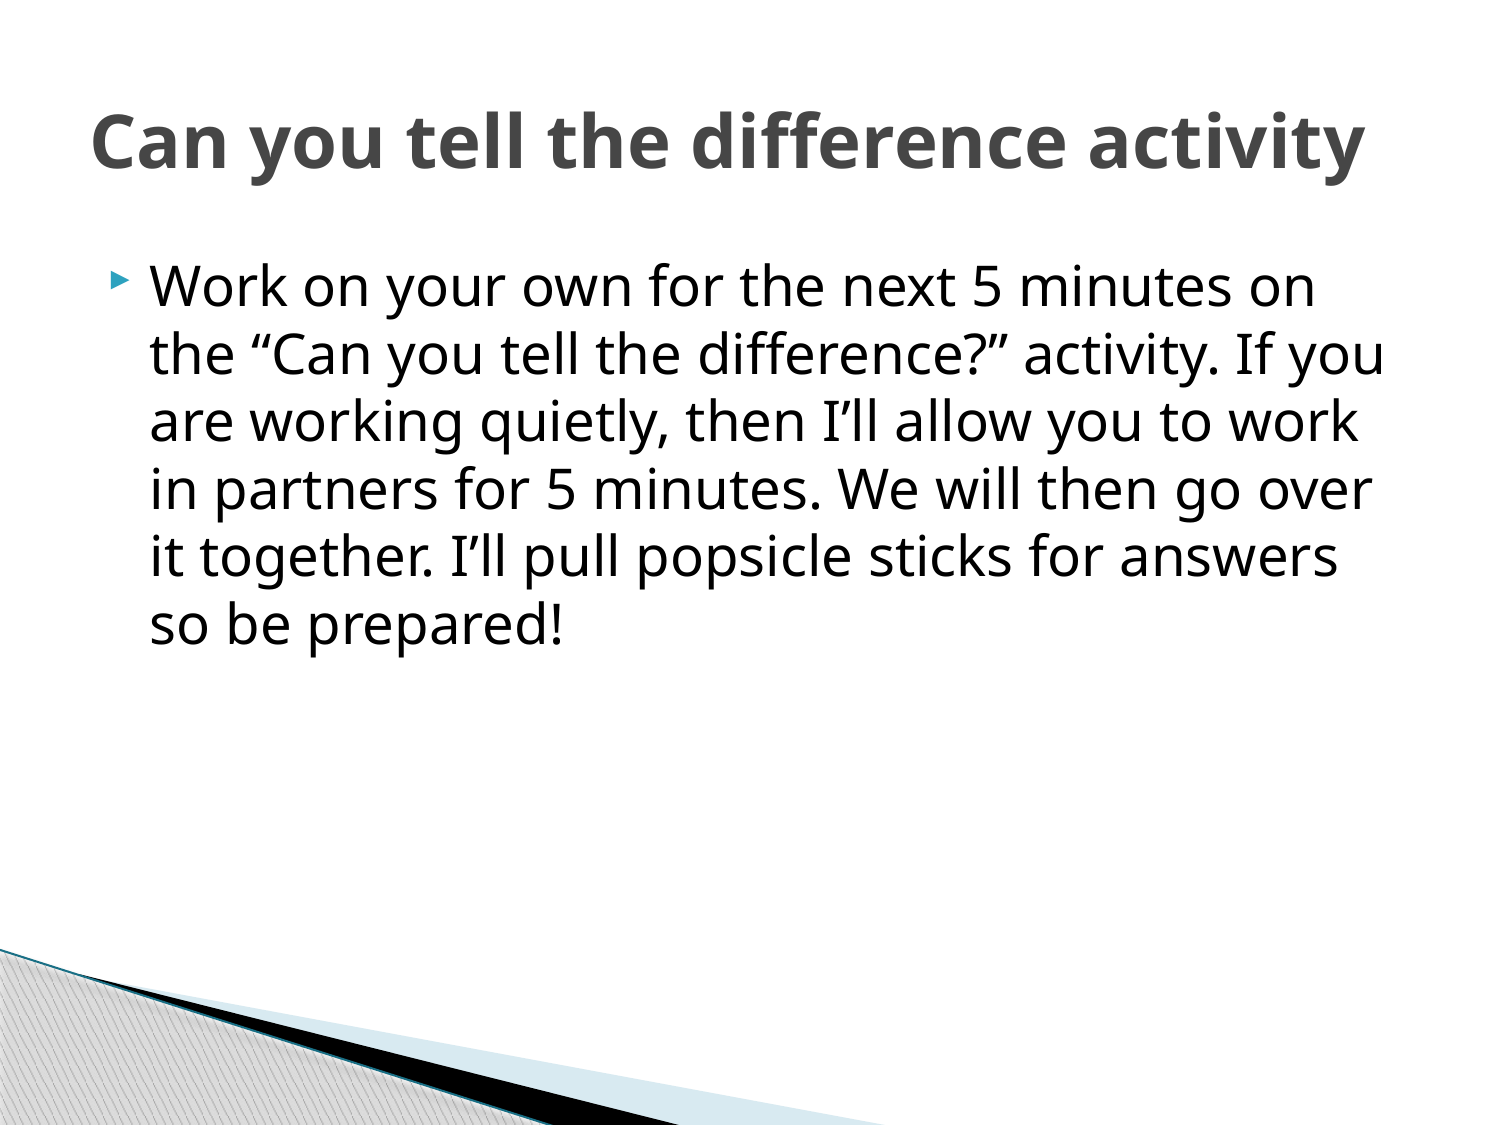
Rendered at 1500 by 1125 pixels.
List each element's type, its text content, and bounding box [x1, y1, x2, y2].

list Work on your own for the next 5 minutes on the “Can you tell the difference?” activity. If you are working quietly, then I’ll allow you to work in partners for 5 minutes. We will then go over it together. I’ll pull popsicle sticks for answers so be prepared! [75, 243, 1425, 986]
title Can you tell the difference activity [75, 45, 1425, 233]
